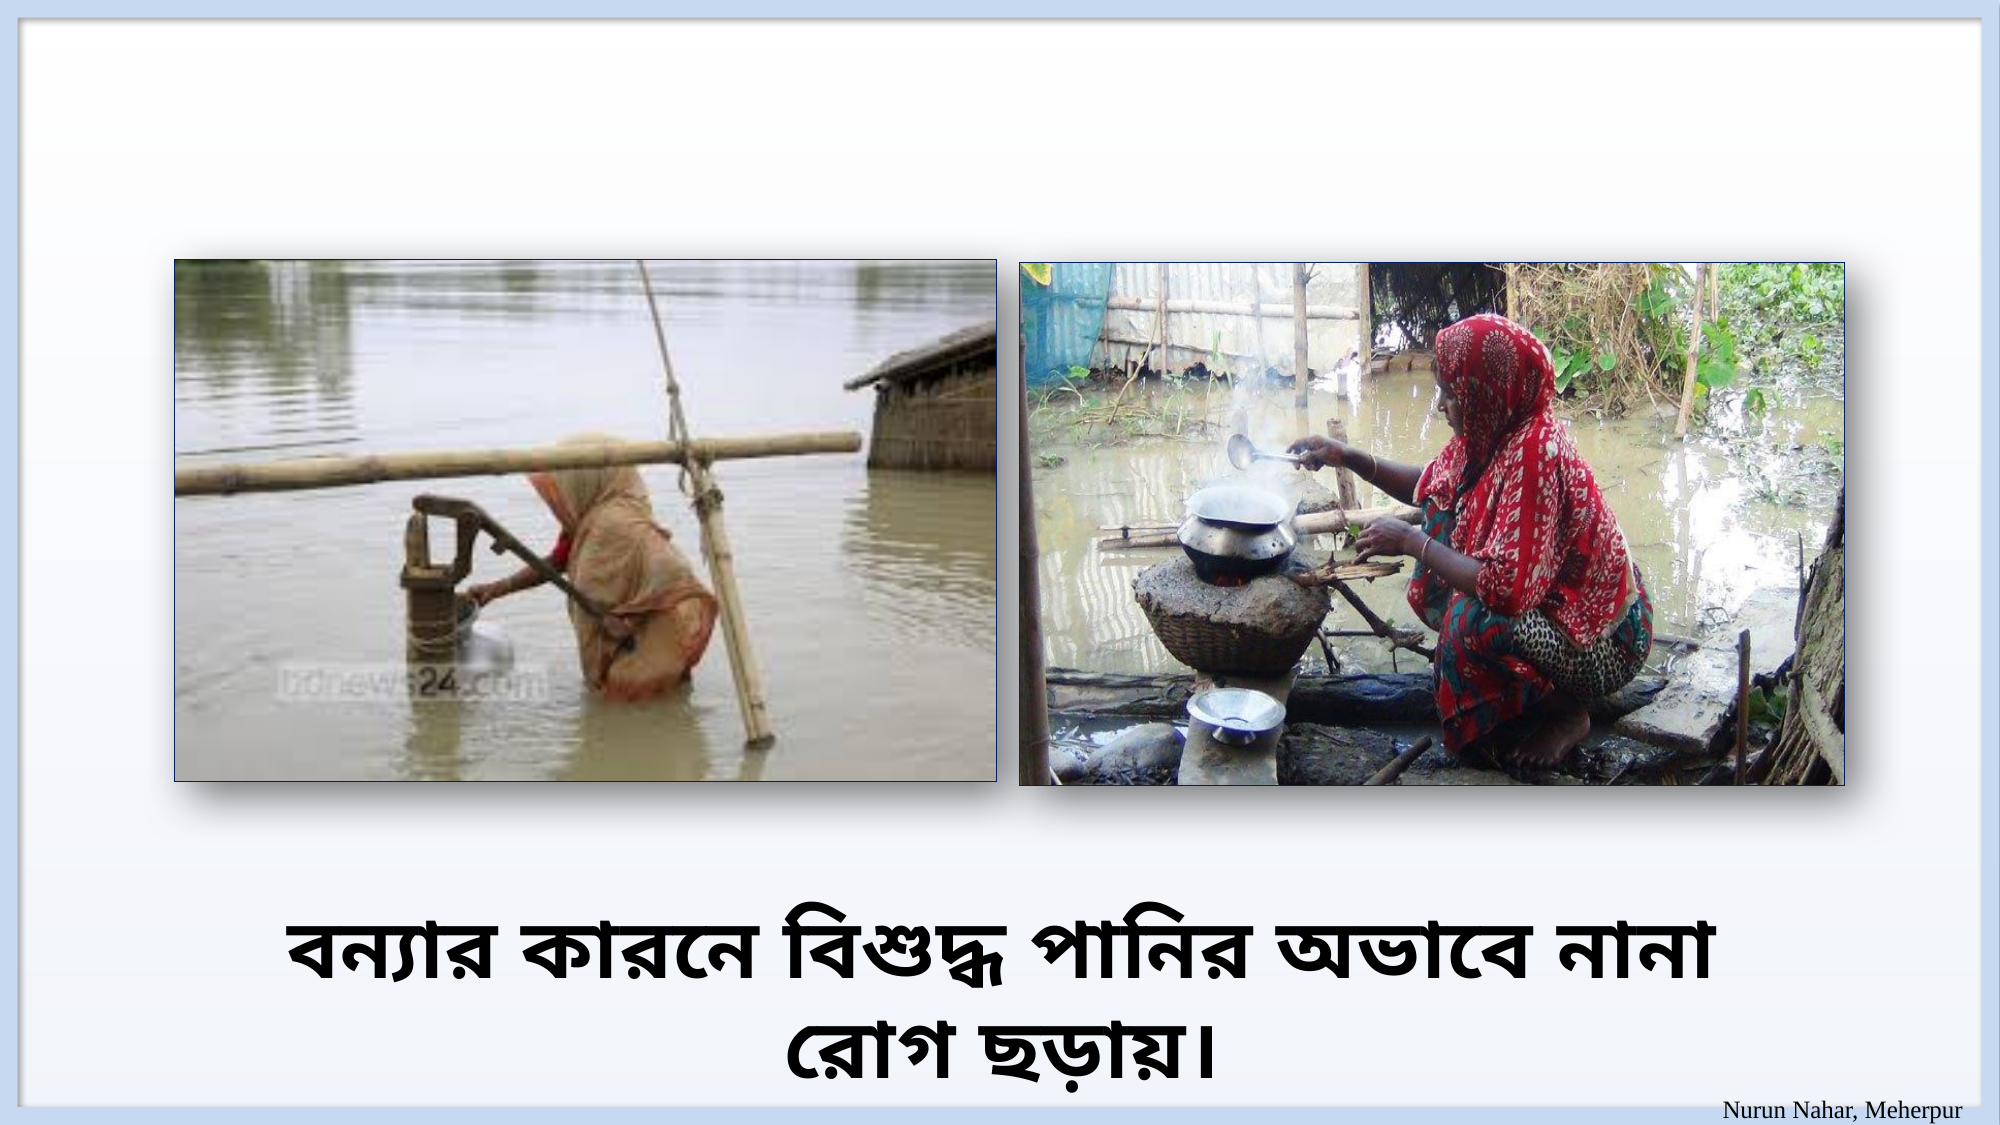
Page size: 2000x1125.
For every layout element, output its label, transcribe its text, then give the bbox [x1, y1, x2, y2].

picture [1019, 262, 1845, 786]
text_box বন্যার কারনে বিশুদ্ধ পানির অভাবে নানা রোগ ছড়ায়। [197, 887, 1807, 1103]
picture [174, 258, 997, 782]
